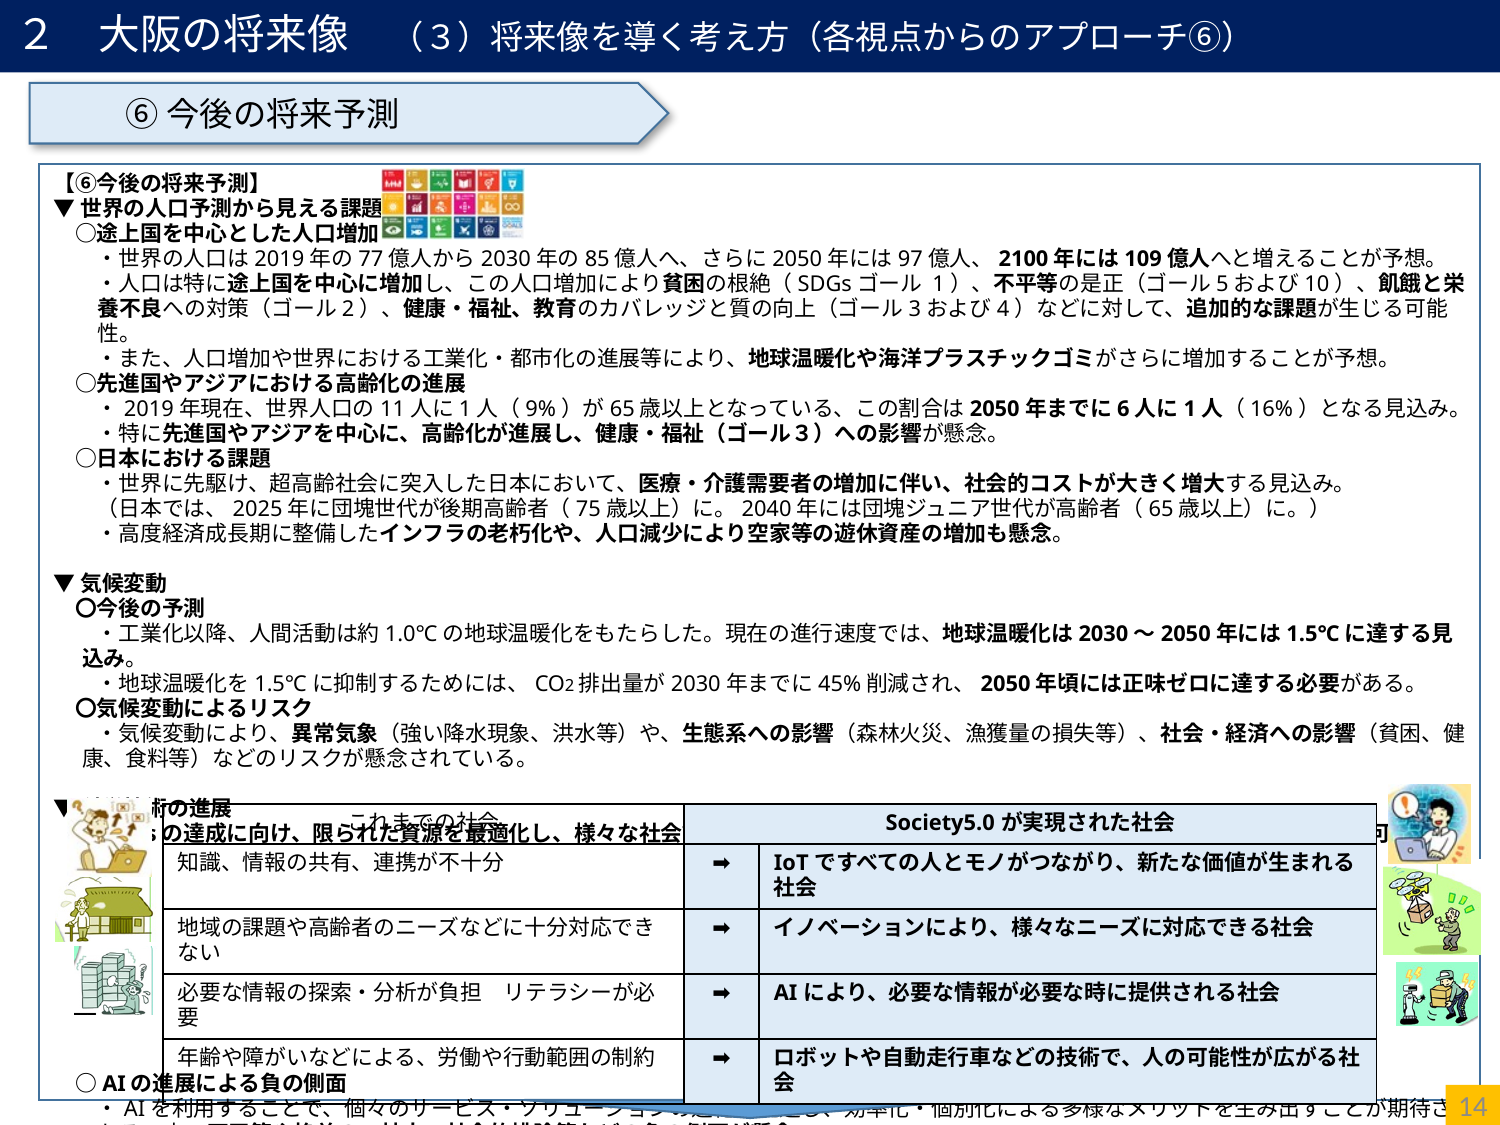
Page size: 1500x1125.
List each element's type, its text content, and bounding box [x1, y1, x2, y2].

table_cell ➡ [685, 910, 758, 973]
picture [1383, 784, 1481, 955]
table_cell 年齢や障がいなどによる、労働や行動範囲の制約 [164, 1040, 683, 1103]
table_cell 必要な情報の探索・分析が負担 リテラシーが必要 [164, 975, 683, 1038]
picture [1396, 962, 1478, 1026]
text_box ⑥今後の将来予測 [19, 85, 506, 141]
title ２ 大阪の将来像 （３）将来像を導く考え方（各視点からのアプローチ⑥） [0, 0, 1500, 73]
slide_number 14 [1445, 1084, 1500, 1125]
picture [55, 798, 158, 942]
table_cell ➡ [685, 1040, 758, 1103]
table_header これまでの社会 [164, 805, 683, 843]
table_cell AIにより、必要な情報が必要な時に提供される社会 [760, 975, 1376, 1038]
picture [381, 168, 525, 240]
picture [74, 946, 158, 1015]
text_box [573, 1105, 927, 1120]
table_cell ➡ [685, 975, 758, 1038]
text_box 【⑥今後の将来予測】 ▼世界の人口予測から見える課題 ○途上国を中心とした人口増加 ・世界の人口は2019年の77億人から2030年の85億人へ、さらに2050年には97億人、2100年には109億人へと増えることが予想。 ・人口は特に途上国を中心に増加し、この人口増加により貧困の根絶（SDGsゴール 1）、不平等の是正（ゴール5および10）、飢餓と栄養不良への対策（ゴール2）、健康・福祉、教育のカバレッジと質の向上（ゴール3および4）などに対して、追加的な課題が生じる可能性。 ・また、人口増加や世界における工業化・都市化の進展等により、地球温暖化や海洋プラスチックゴミがさらに増加することが予想。 ○先進国やアジアにおける高齢化の進展 ・2019年現在、世界人口の11人に1人（9%）が65歳以上となっている、この割合は2050年までに6人に1人（16%）となる見込み。 ・特に先進国やアジアを中心に、高齢化が進展し、健康・福祉（ゴール３）への影響が懸念。 ○日本における課題 ・世界に先駆け、超高齢社会に突入した日本において、医療・介護需要者の増加に伴い、社会的コストが大きく増大する見込み。 （日本では、2025年に団塊世代が後期高齢者（75歳以上）に。2040年には団塊ジュニア世代が高齢者（65歳以上）に。） ・高度経済成長期に整備したインフラの老朽化や、人口減少により空家等の遊休資産の増加も懸念。 ▼気候変動 〇今後の予測 ・工業化以降、人間活動は約1.0℃の地球温暖化をもたらした。現在の進行速度では、地球温暖化は2030〜2050年には1.5℃に達する見込み。 ・地球温暖化を1.5℃に抑制するためには、CO2排出量が2030年までに45%削減され、2050年頃には正味ゼロに達する必要がある。 〇気候変動によるリスク ・気候変動により、異常気象（強い降水現象、洪水等）や、生態系への影響（森林火災、漁獲量の損失等）、社会・経済への影響（貧困、健康、食料等）などのリスクが懸念されている。 ▼科学技術の進展 ○SDGsの達成に向け、限られた資源を最適化し、様々な社会課題を大胆に解決していくには、AIやIoTなどの先端技術の活用が不可欠。 ○AIの進展による負の側面 ・AIを利用することで、個々のサービス・ソリューションの進化を促進し、効率化・個別化による多様なメリットを生み出すことが期待される一方、不平等や格差の 拡大、社会的排除等などの負の側面が懸念。 [38, 163, 1481, 1101]
table_cell イノベーションにより、様々なニーズに対応できる社会 [760, 910, 1376, 973]
text_box [28, 81, 670, 145]
table_cell IoTですべての人とモノがつながり、新たな価値が生まれる社会 [760, 845, 1376, 908]
table_cell 地域の課題や高齢者のニーズなどに十分対応できない [164, 910, 683, 973]
table_cell ロボットや自動走行車などの技術で、人の可能性が広がる社会 [760, 1040, 1376, 1103]
table_cell 知識、情報の共有、連携が不十分 [164, 845, 683, 908]
table_header Society5.0が実現された社会 [685, 805, 1376, 843]
table_cell ➡ [685, 845, 758, 908]
